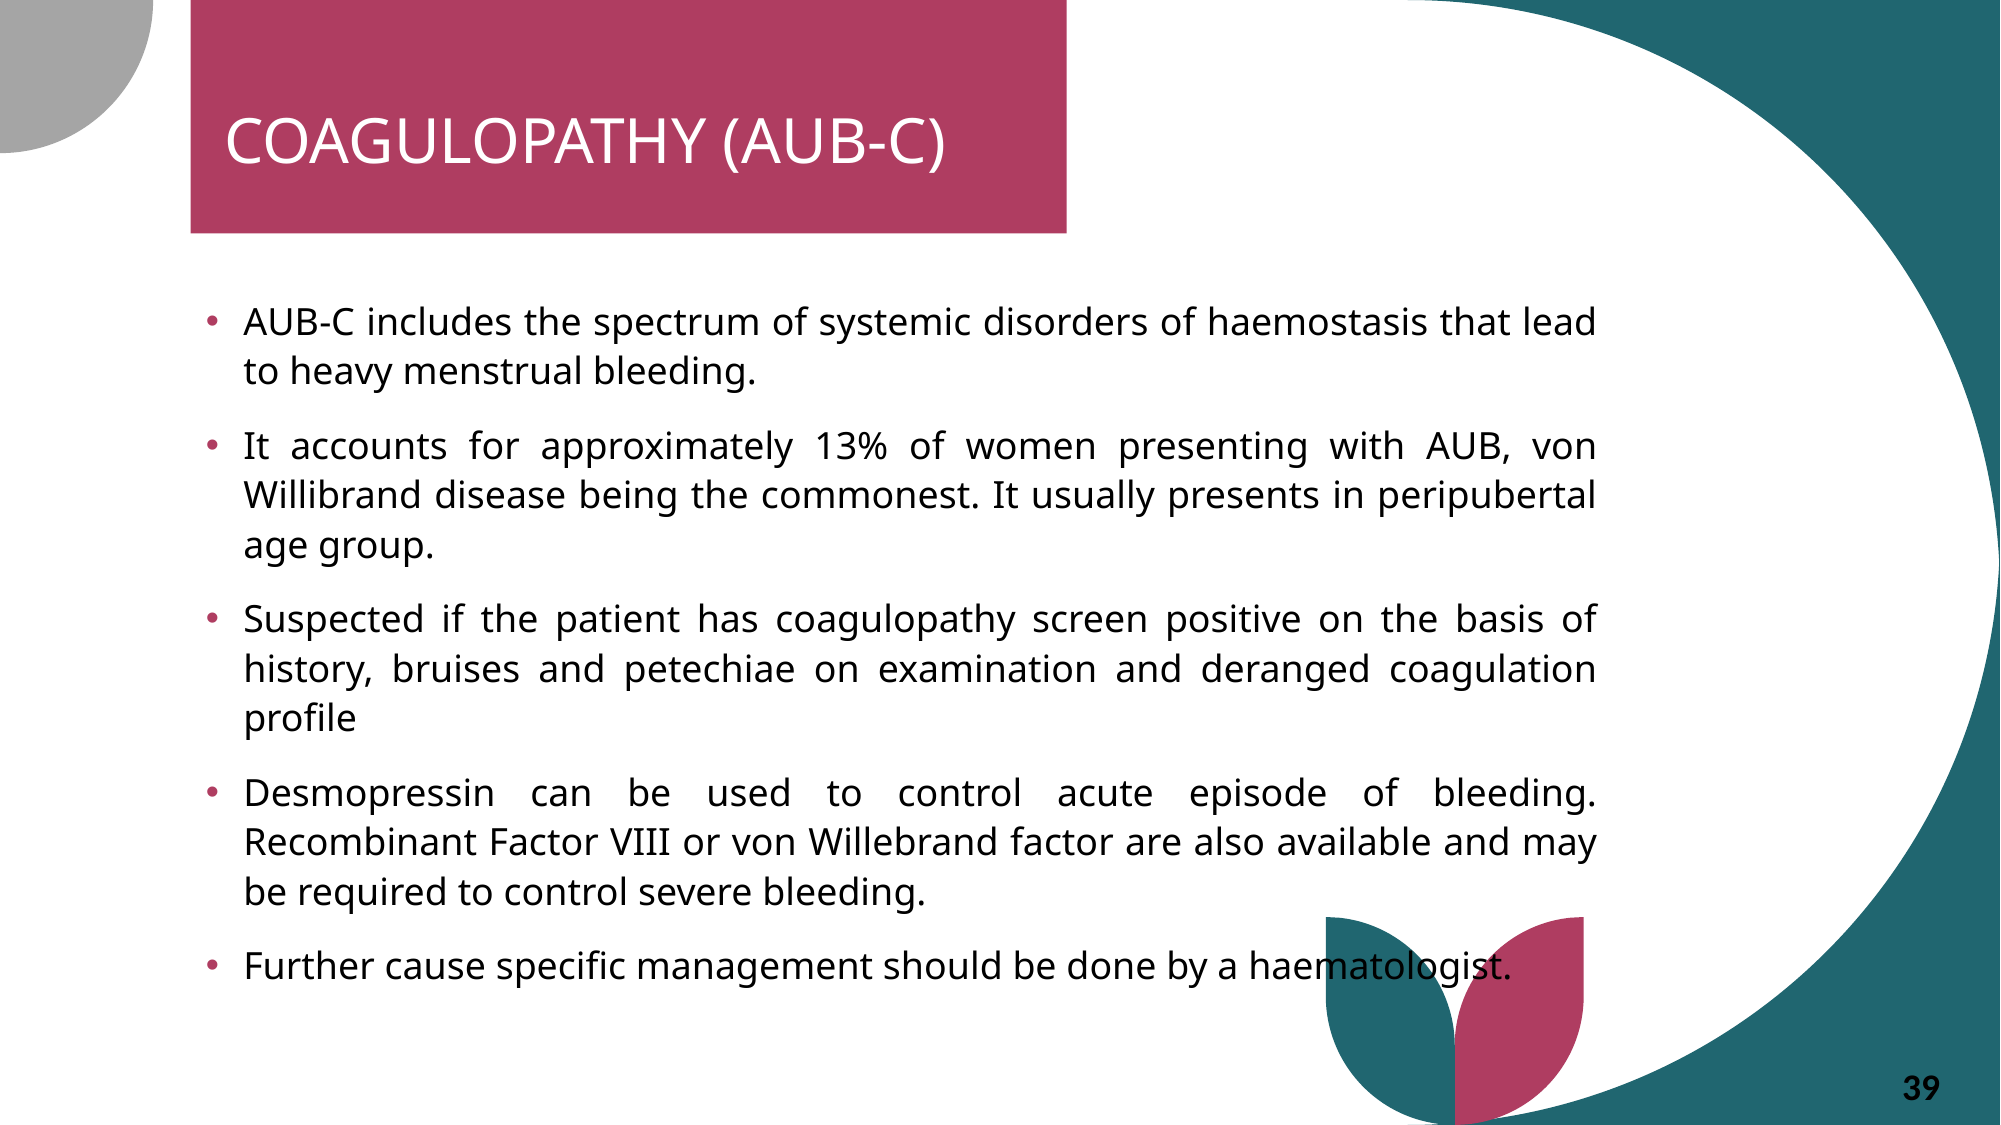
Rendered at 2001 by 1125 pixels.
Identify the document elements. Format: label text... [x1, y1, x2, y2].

text_box [190, 0, 1068, 234]
text_box 39 [1808, 1060, 2000, 1125]
list AUB-C includes the spectrum of systemic disorders of haemostasis that lead to heavy menstrual bleeding. It accounts for approximately 13% of women presenting with AUB, von Willibrand disease being the commonest. It usually presents in peripubertal age group. Suspected if the patient has coagulopathy screen positive on the basis of history, bruises and petechiae on examination and deranged coagulation profile Desmopressin can be used to control acute episode of bleeding. Recombinant Factor VIII or von Willebrand factor are also available and may be required to control severe bleeding. Further cause specific management should be done by a haematologist. [190, 285, 1614, 1000]
title COAGULOPATHY (AUB-C) [209, 75, 1067, 211]
